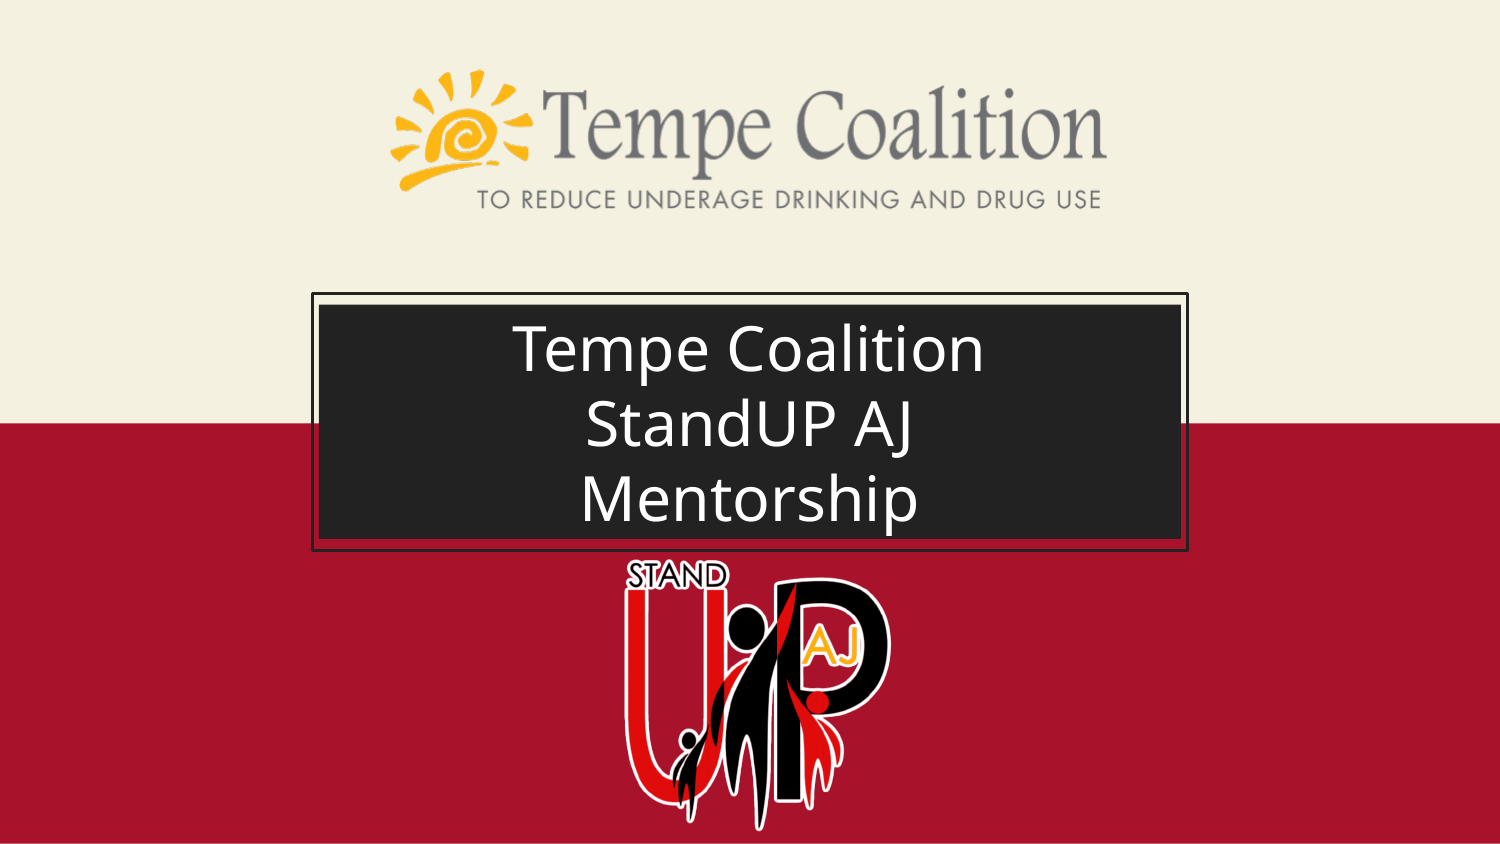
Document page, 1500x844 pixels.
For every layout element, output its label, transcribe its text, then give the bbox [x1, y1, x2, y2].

picture [592, 538, 916, 844]
title Tempe Coalition StandUP AJ Mentorship [318, 304, 1181, 539]
picture [382, 63, 1117, 214]
